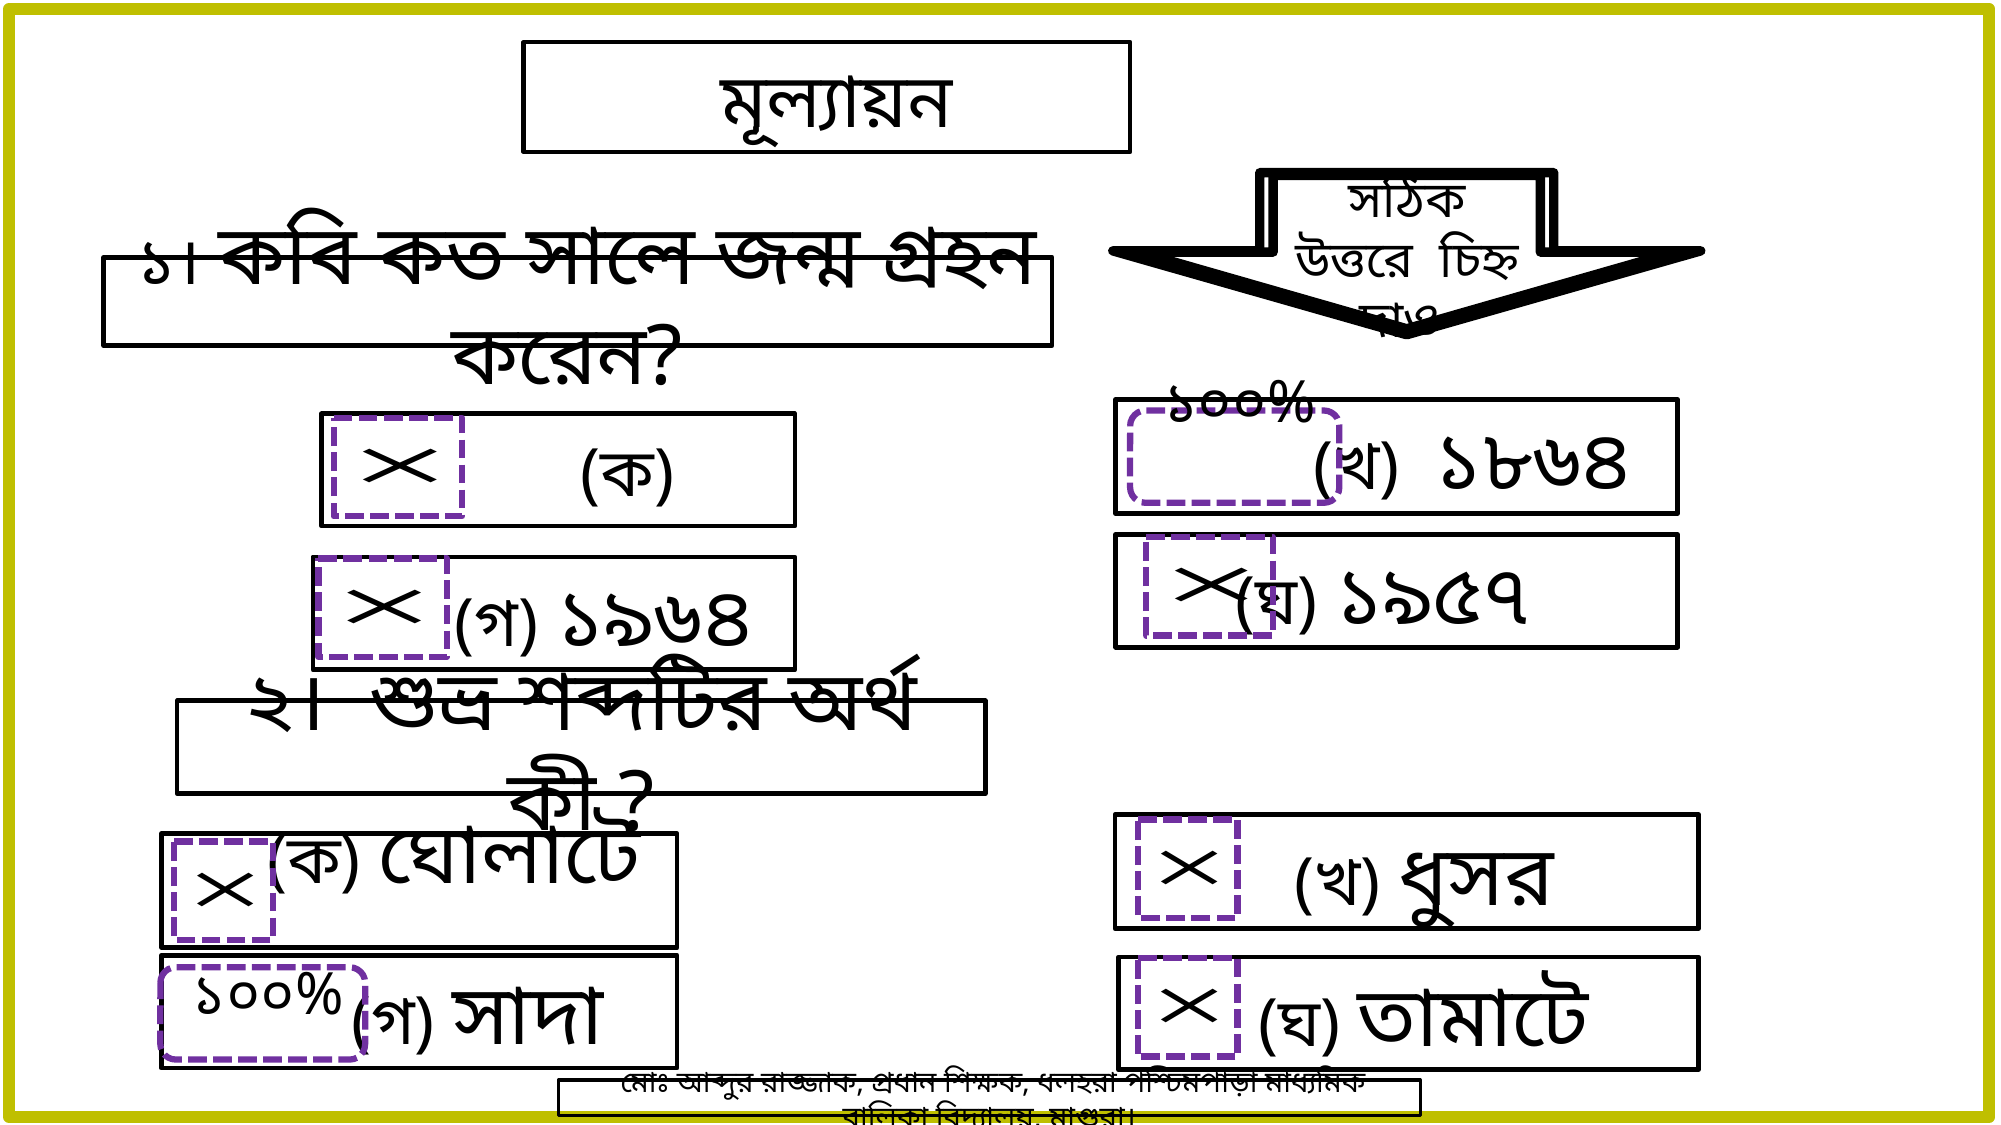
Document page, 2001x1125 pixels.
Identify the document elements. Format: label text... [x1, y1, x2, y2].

text_box [8, 8, 1991, 1118]
text_box (ক) ঘোলাটে [160, 832, 679, 949]
text_box (খ) ১৮৬৪ [1114, 398, 1679, 515]
text_box মূল্যায়ন [522, 41, 1132, 153]
text_box মোঃ আব্দুর রাজ্জাক, প্রধান শিক্ষক, ধলহরা পশ্চিমপাড়া মাধ্যমিক বালিকা বিদ্যালয়, মাগুরা। [557, 1078, 1422, 1117]
text_box (ঘ) তামাটে [1117, 955, 1700, 1071]
text_box (ঘ) ১৯৫৭ [1114, 533, 1679, 649]
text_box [1112, 172, 1702, 335]
text_box (গ) সাদা [160, 954, 679, 1070]
text_box (খ) ধুসর [1114, 813, 1700, 930]
text_box ২। শুভ্র শব্দটির অর্থ কী ? [176, 699, 987, 795]
text_box (গ) ১৯৬৪ [311, 555, 796, 671]
text_box ১। কবি কত সালে জন্ম গ্রহন করেন? [102, 256, 1054, 347]
